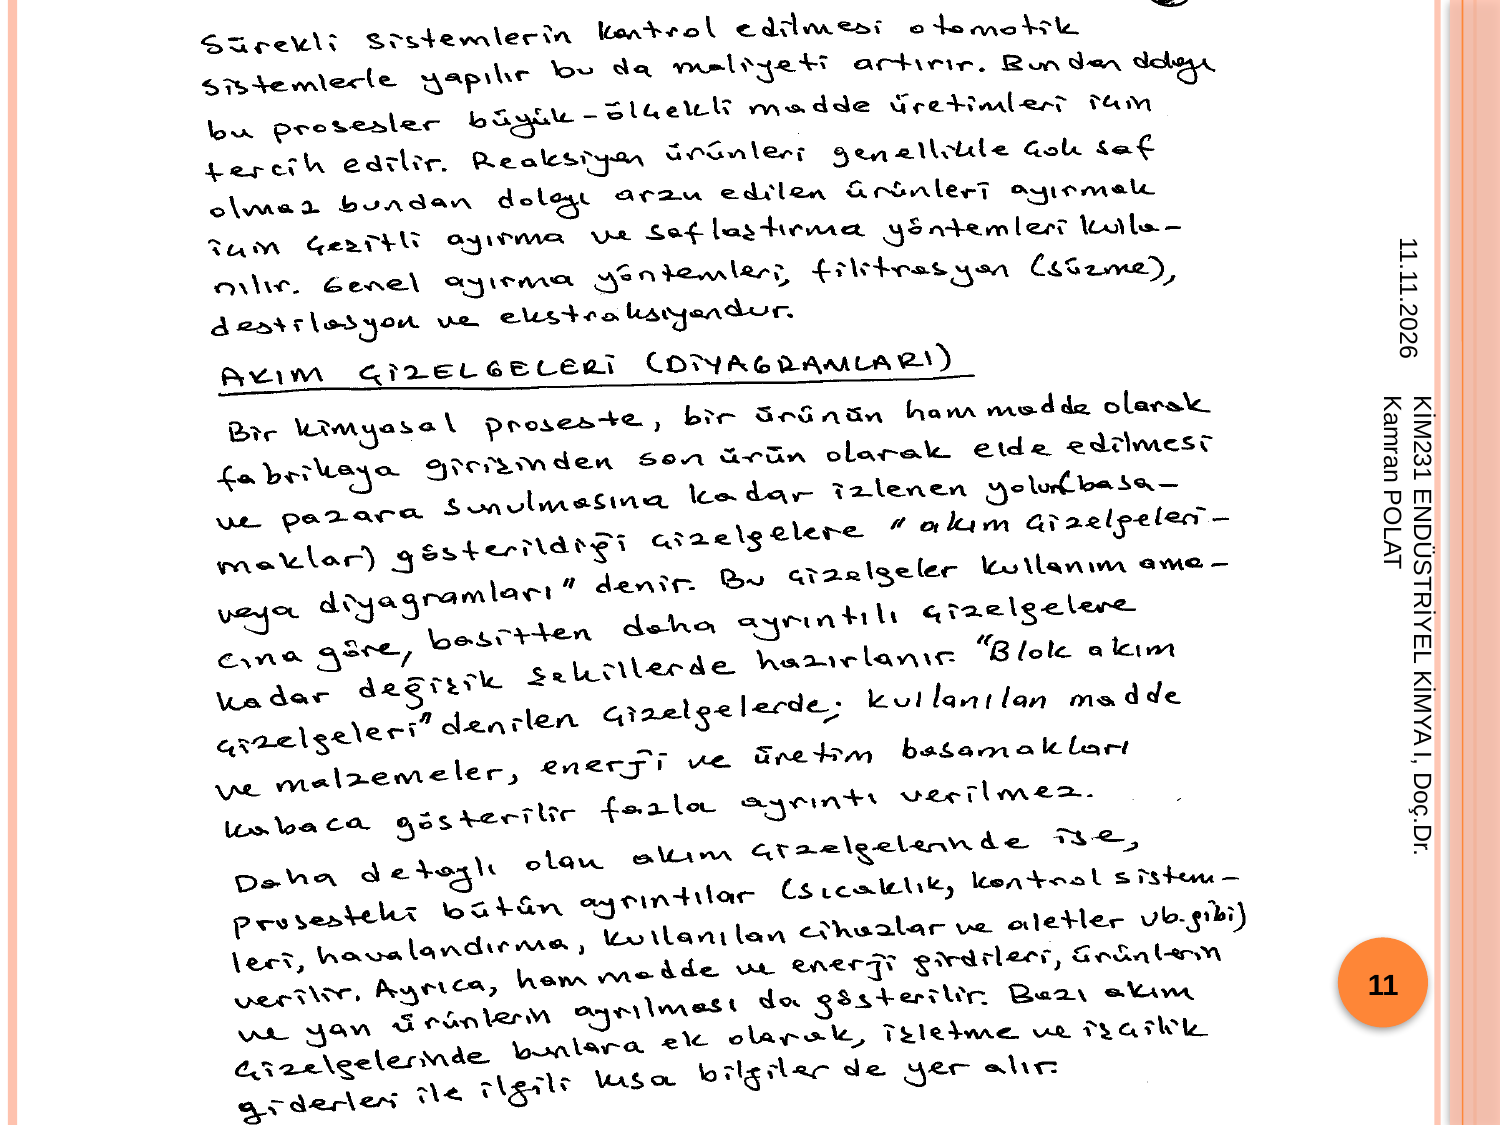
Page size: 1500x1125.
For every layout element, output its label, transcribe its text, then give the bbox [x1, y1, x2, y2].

footer KİM231 ENDÜSTRİYEL KİMYA I, Doç.Dr. Kamran POLAT [1379, 380, 1440, 906]
picture [178, 0, 1269, 1125]
slide_number 11 [1333, 940, 1434, 1027]
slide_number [1378, 43, 1442, 374]
